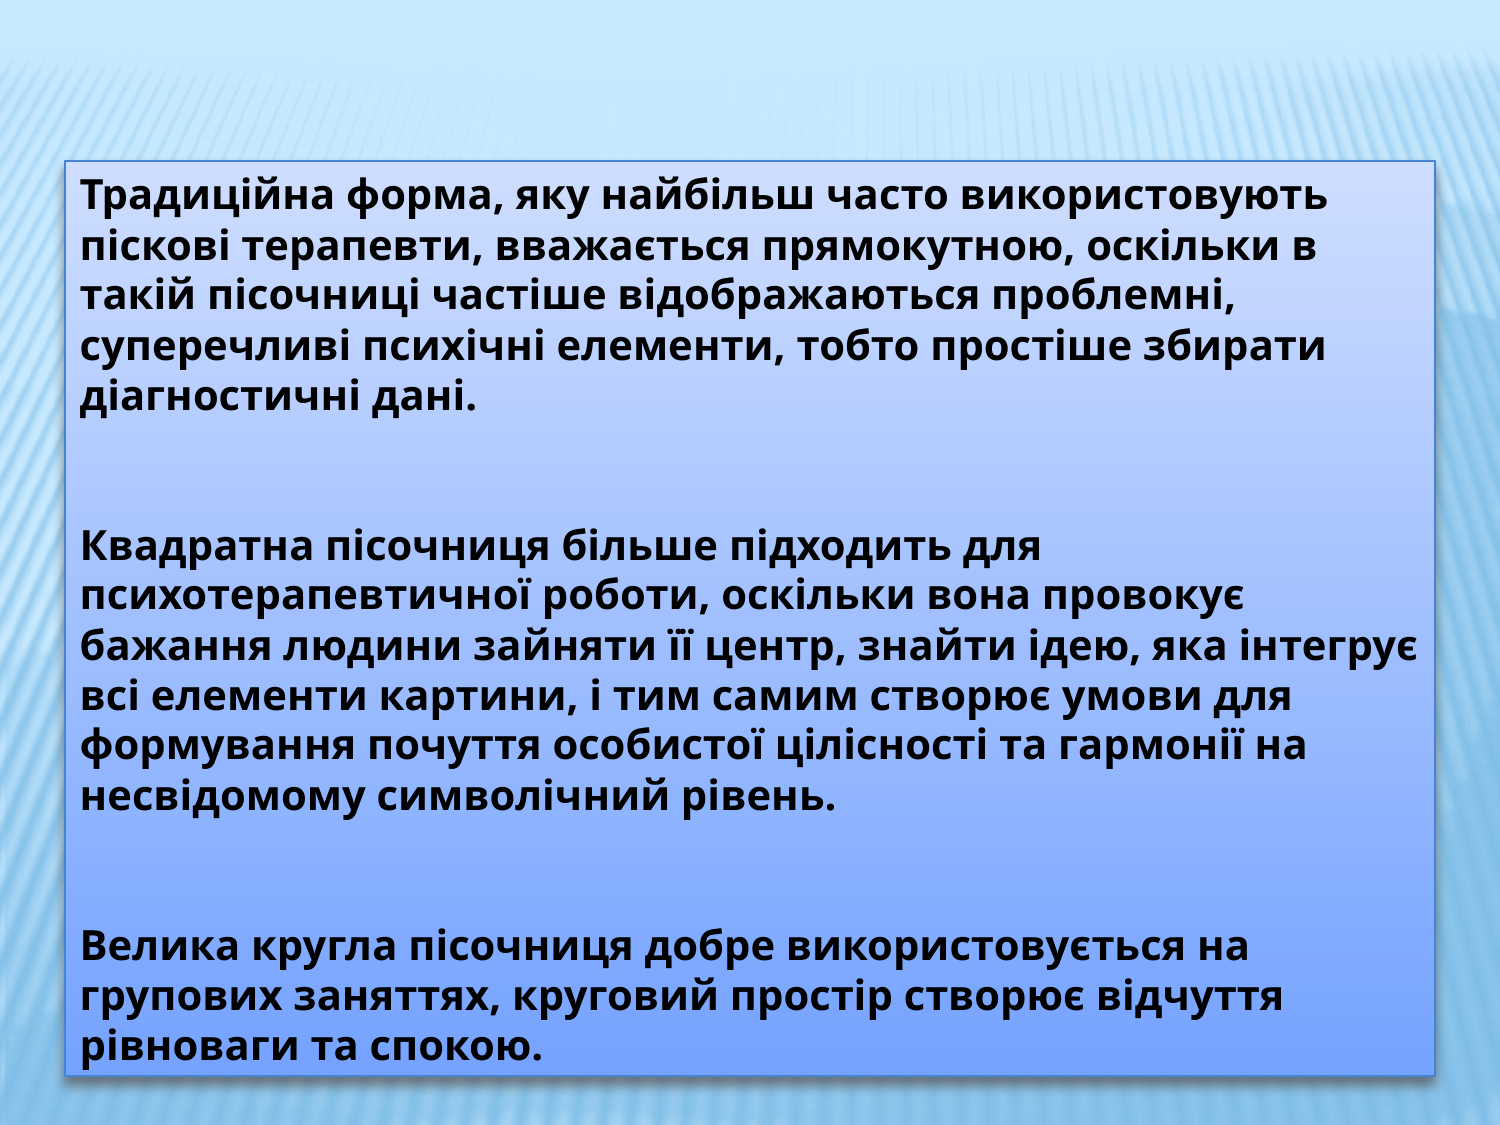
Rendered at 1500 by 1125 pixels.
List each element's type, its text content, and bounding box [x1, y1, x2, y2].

text_box Традиційна форма, яку найбільш часто використовують піскові терапевти, вважається прямокутною, оскільки в такій пісочниці частіше відображаються проблемні, суперечливі психічні елементи, тобто простіше збирати діагностичні дані. Квадратна пісочниця більше підходить для психотерапевтичної роботи, оскільки вона провокує бажання людини зайняти її центр, знайти ідею, яка інтегрує всі елементи картини, і тим самим створює умови для формування почуття особистої цілісності та гармонії на несвідомому символічний рівень. Велика кругла пісочниця добре використовується на групових заняттях, круговий простір створює відчуття рівноваги та спокою. [64, 160, 1436, 1077]
